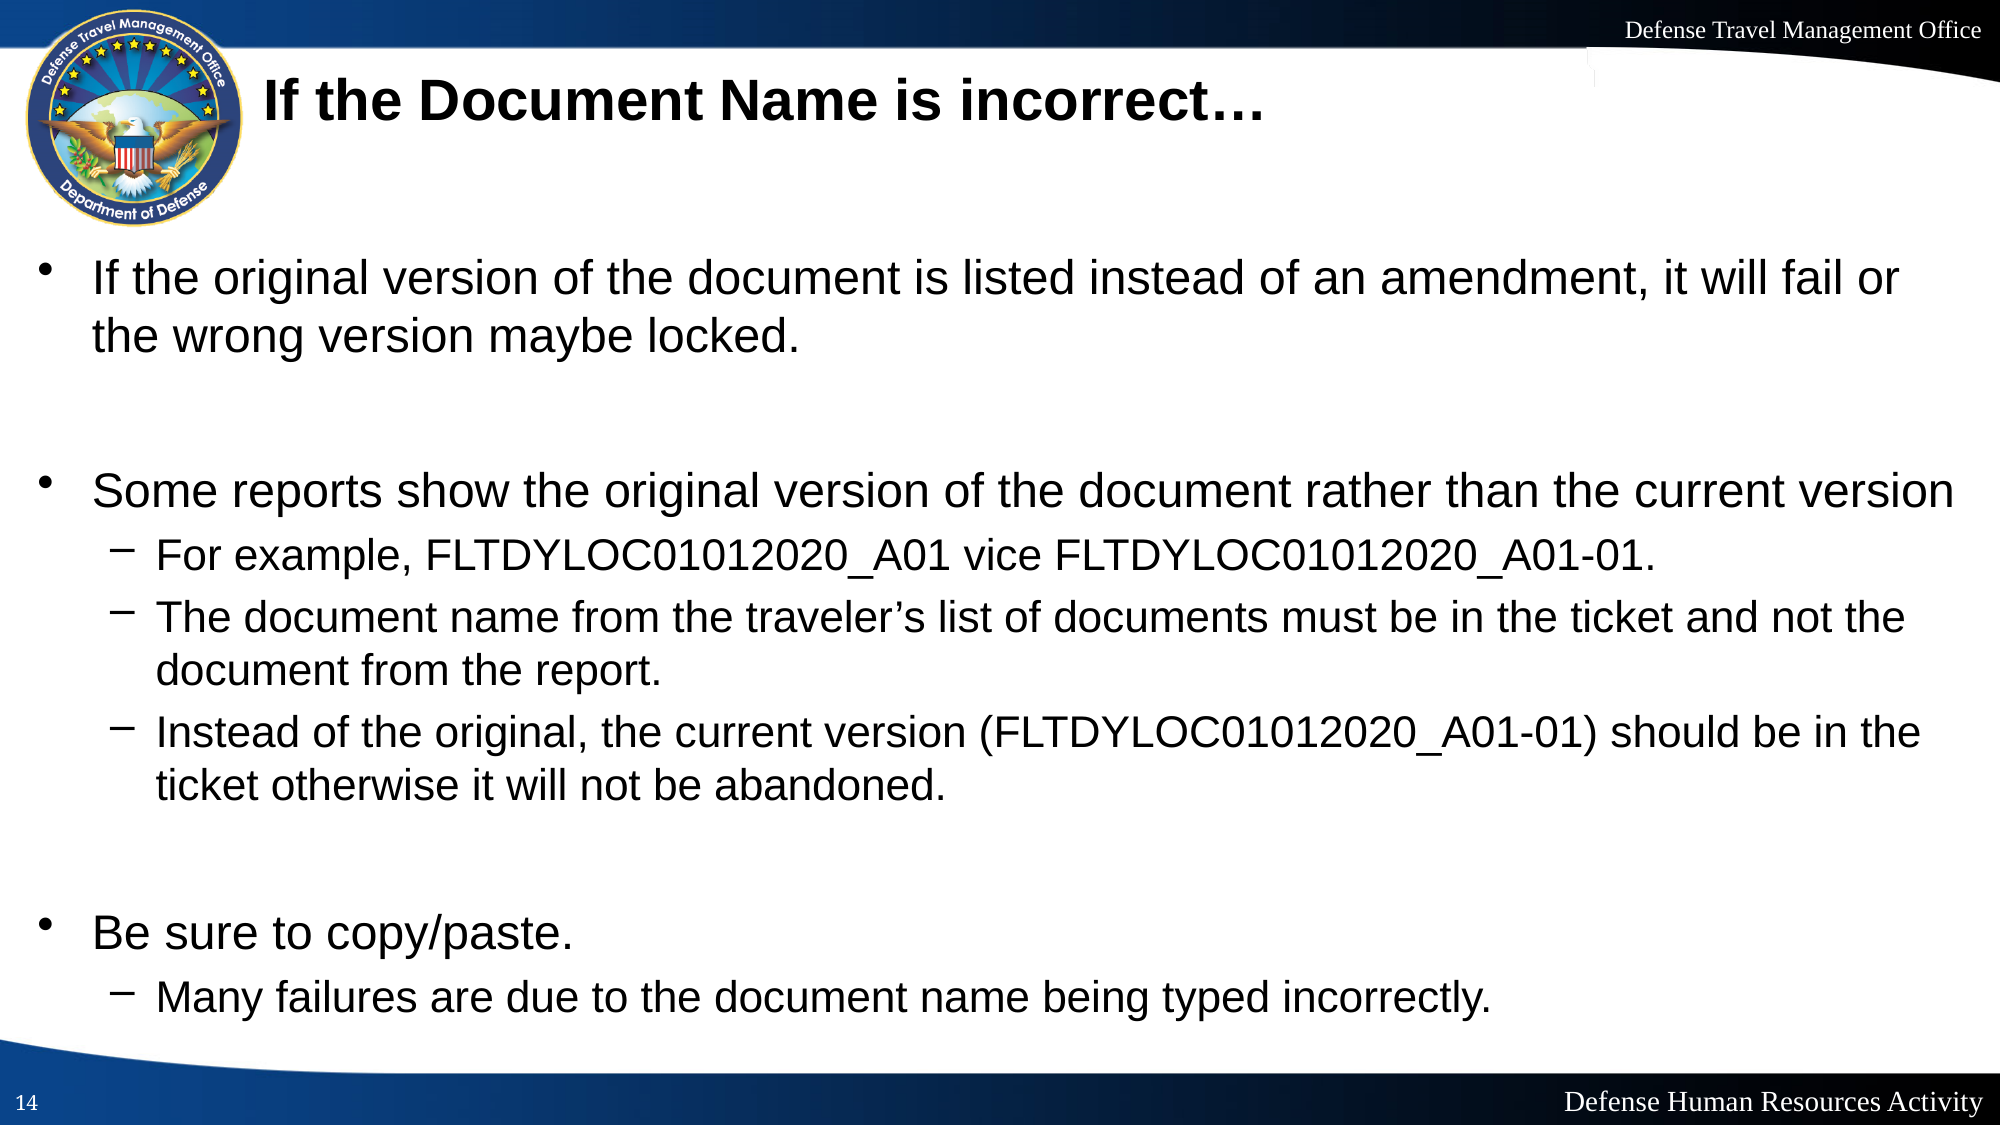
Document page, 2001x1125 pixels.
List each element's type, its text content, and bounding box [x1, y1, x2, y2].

title If the Document Name is incorrect… [248, 54, 1976, 226]
list If the original version of the document is listed instead of an amendment, it will fail or the wrong version maybe locked. Some reports show the original version of the document rather than the current version For example, FLTDYLOC01012020_A01 vice FLTDYLOC01012020_A01-01. The document name from the traveler’s list of documents must be in the ticket and not the document from the report. Instead of the original, the current version (FLTDYLOC01012020_A01-01) should be in the ticket otherwise it will not be abandoned. Be sure to copy/paste. Many failures are due to the document name being typed incorrectly. [22, 238, 1976, 1051]
picture [0, 1037, 2000, 1125]
picture [0, 0, 2000, 230]
slide_number 14 [0, 1080, 63, 1125]
